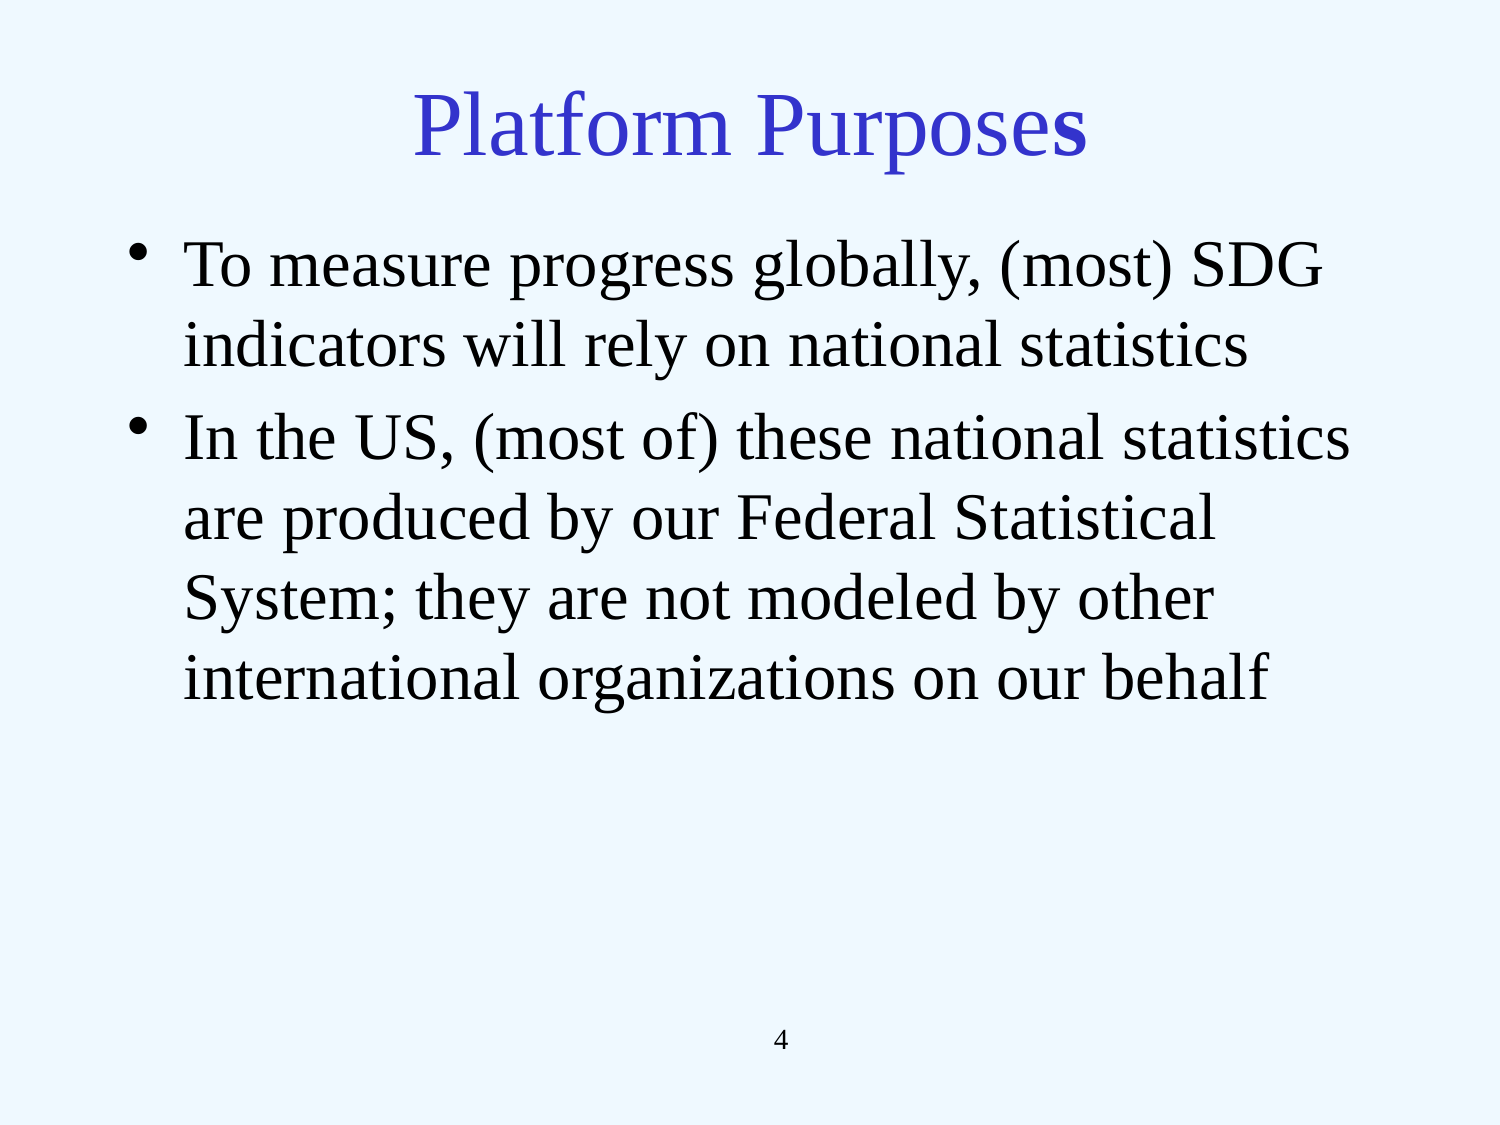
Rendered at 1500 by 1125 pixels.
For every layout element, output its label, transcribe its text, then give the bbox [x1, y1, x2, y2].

title Platform Purposes [112, 24, 1388, 212]
slide_number 4 [624, 1012, 938, 1088]
list To measure progress globally, (most) SDG indicators will rely on national statistics In the US, (most of) these national statistics are produced by our Federal Statistical System; they are not modeled by other international organizations on our behalf [112, 212, 1438, 888]
